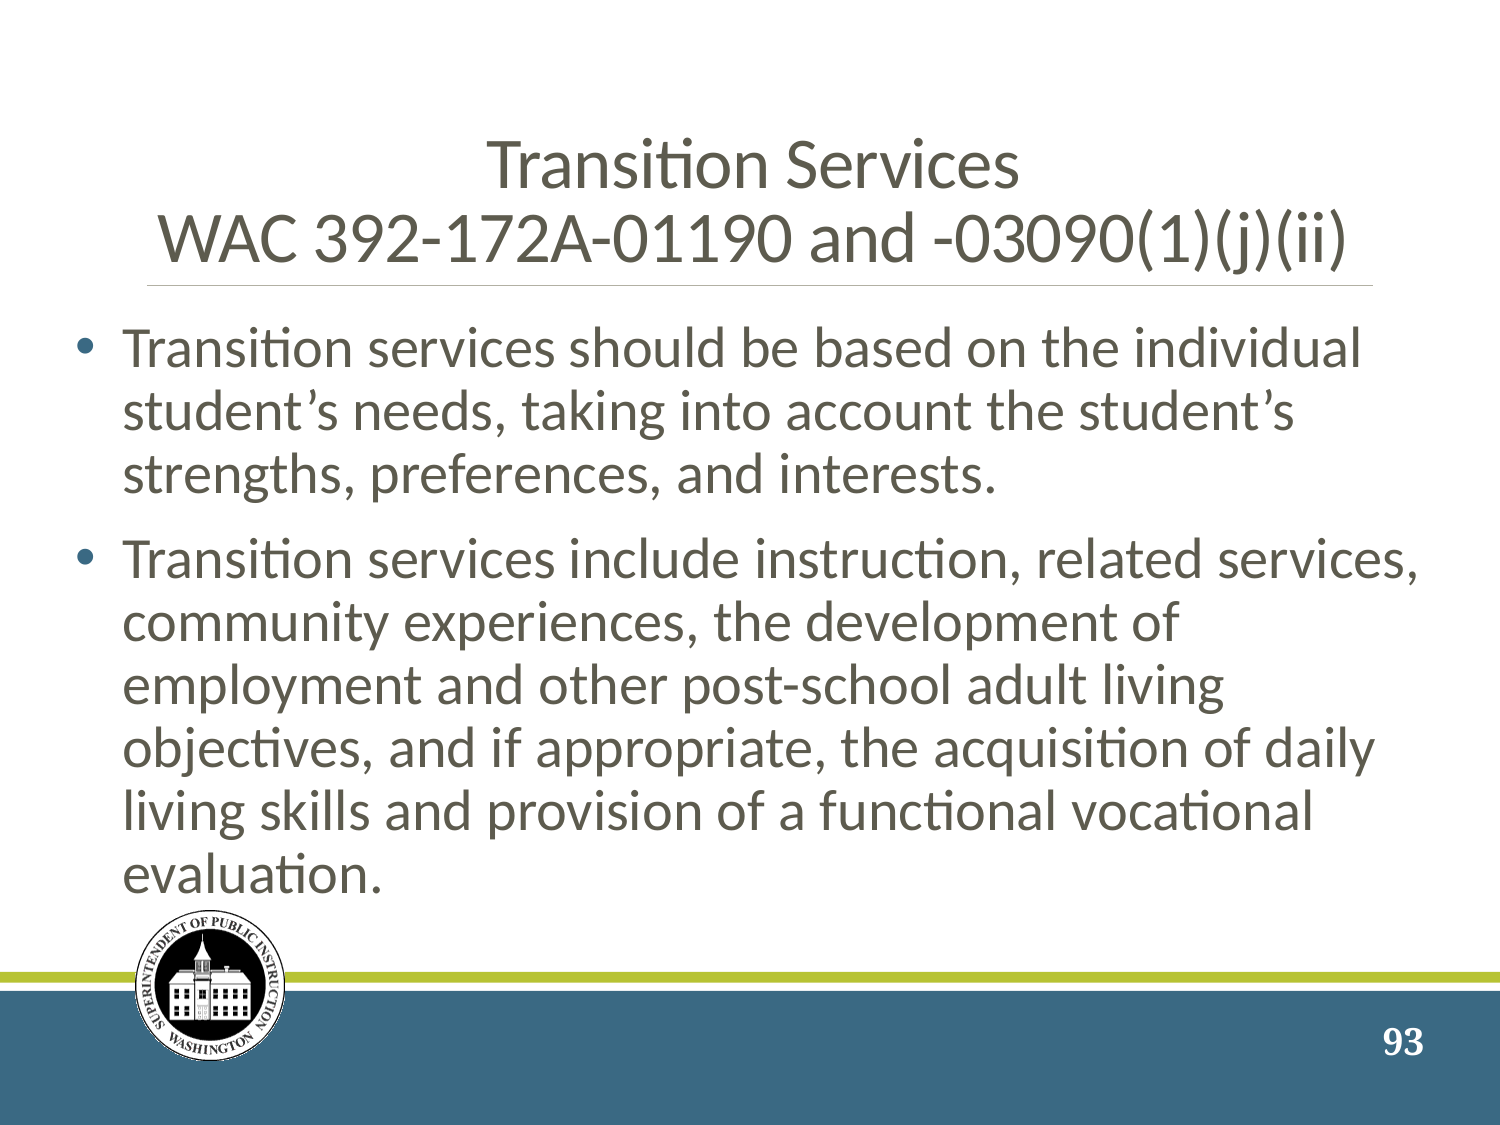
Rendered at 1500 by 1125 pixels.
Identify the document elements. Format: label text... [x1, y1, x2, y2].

text_box 93 [1089, 1001, 1440, 1077]
picture [135, 957, 285, 1061]
title Transition Services WAC 392-172A-01190 and -03090(1)(j)(ii) [135, 47, 1373, 285]
list Transition services should be based on the individual student’s needs, taking into account the student’s strengths, preferences, and interests. Transition services include instruction, related services, community experiences, the development of employment and other post-school adult living objectives, and if appropriate, the acquisition of daily living skills and provision of a functional vocational evaluation. [75, 310, 1438, 957]
